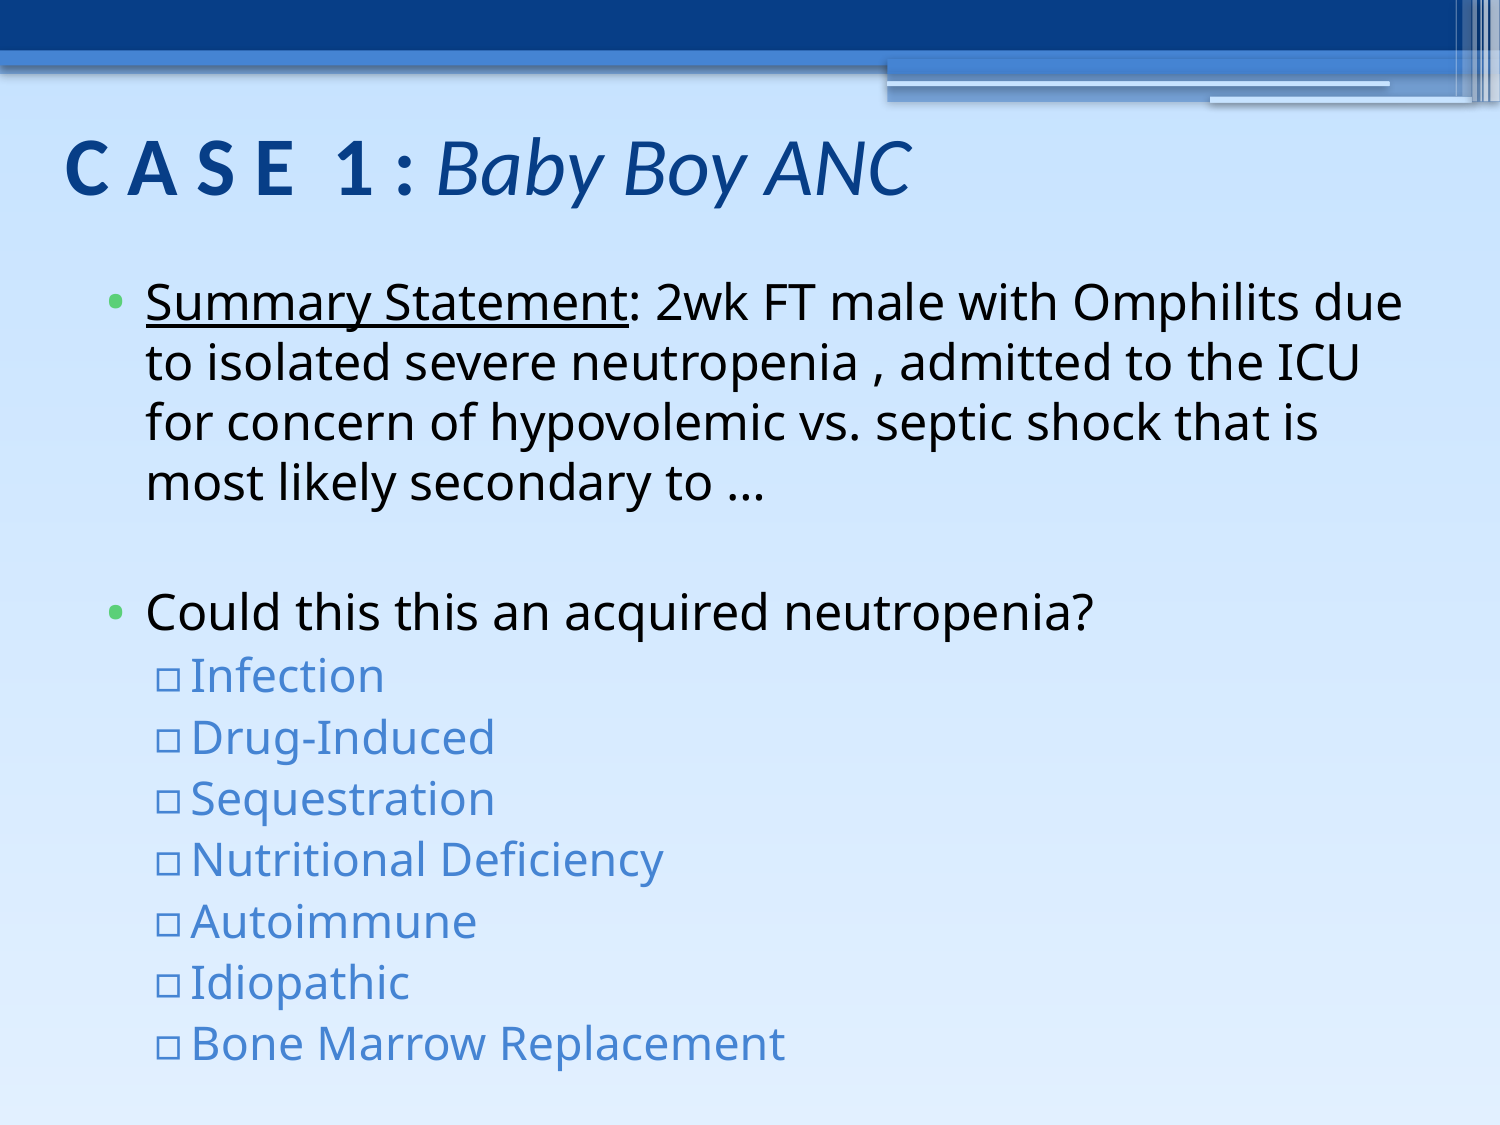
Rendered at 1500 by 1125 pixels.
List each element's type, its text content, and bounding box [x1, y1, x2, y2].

title C A S E 1 : Baby Boy ANC [49, 74, 1401, 251]
list Summary Statement: 2wk FT male with Omphilits due to isolated severe neutropenia , admitted to the ICU for concern of hypovolemic vs. septic shock that is most likely secondary to … Could this this an acquired neutropenia? Infection Drug-Induced Sequestration Nutritional Deficiency Autoimmune Idiopathic Bone Marrow Replacement [74, 262, 1426, 1079]
